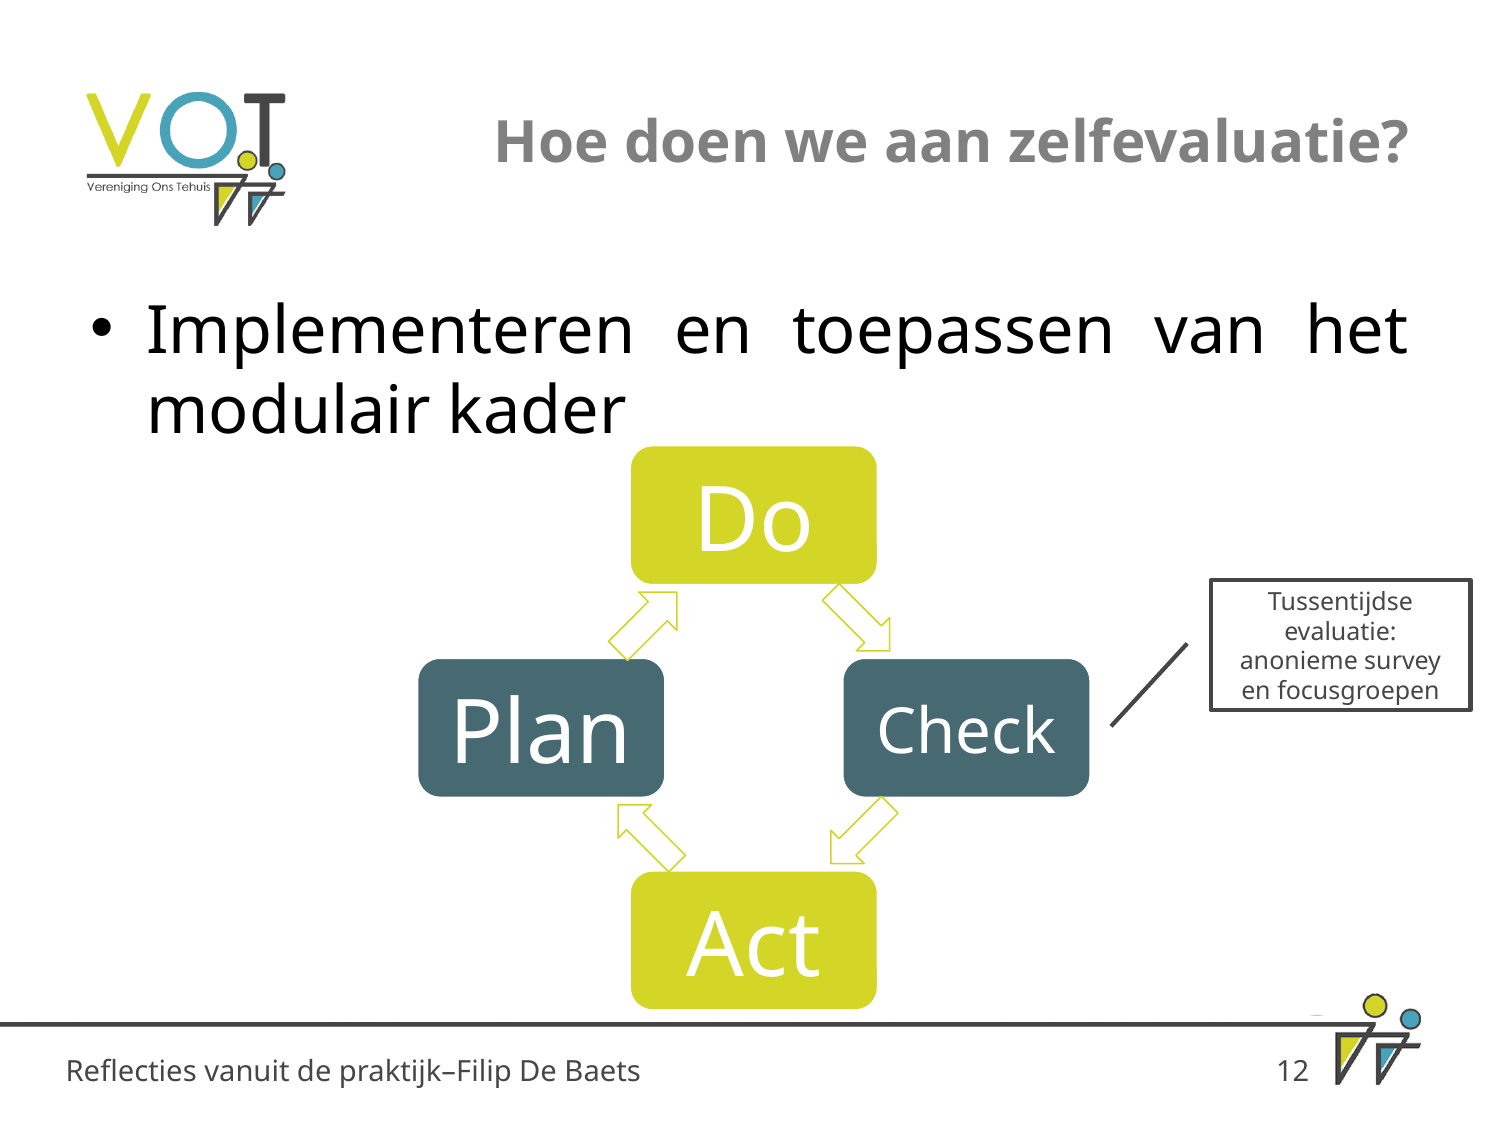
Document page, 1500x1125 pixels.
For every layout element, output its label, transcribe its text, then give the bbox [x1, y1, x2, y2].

list Implementeren en toepassen van het modulair kader [75, 278, 1425, 988]
slide_number 12 [1222, 1042, 1325, 1103]
title Hoe doen we aan zelfevaluatie? [466, 45, 1425, 233]
picture [0, 976, 1429, 1095]
picture [63, 1, 310, 240]
text_box Tussentijdse evaluatie: anonieme survey en focusgroepen [1260, 578, 1473, 712]
footer Reflecties vanuit de praktijk–Filip De Baets [50, 1042, 987, 1103]
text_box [253, 444, 1255, 1012]
